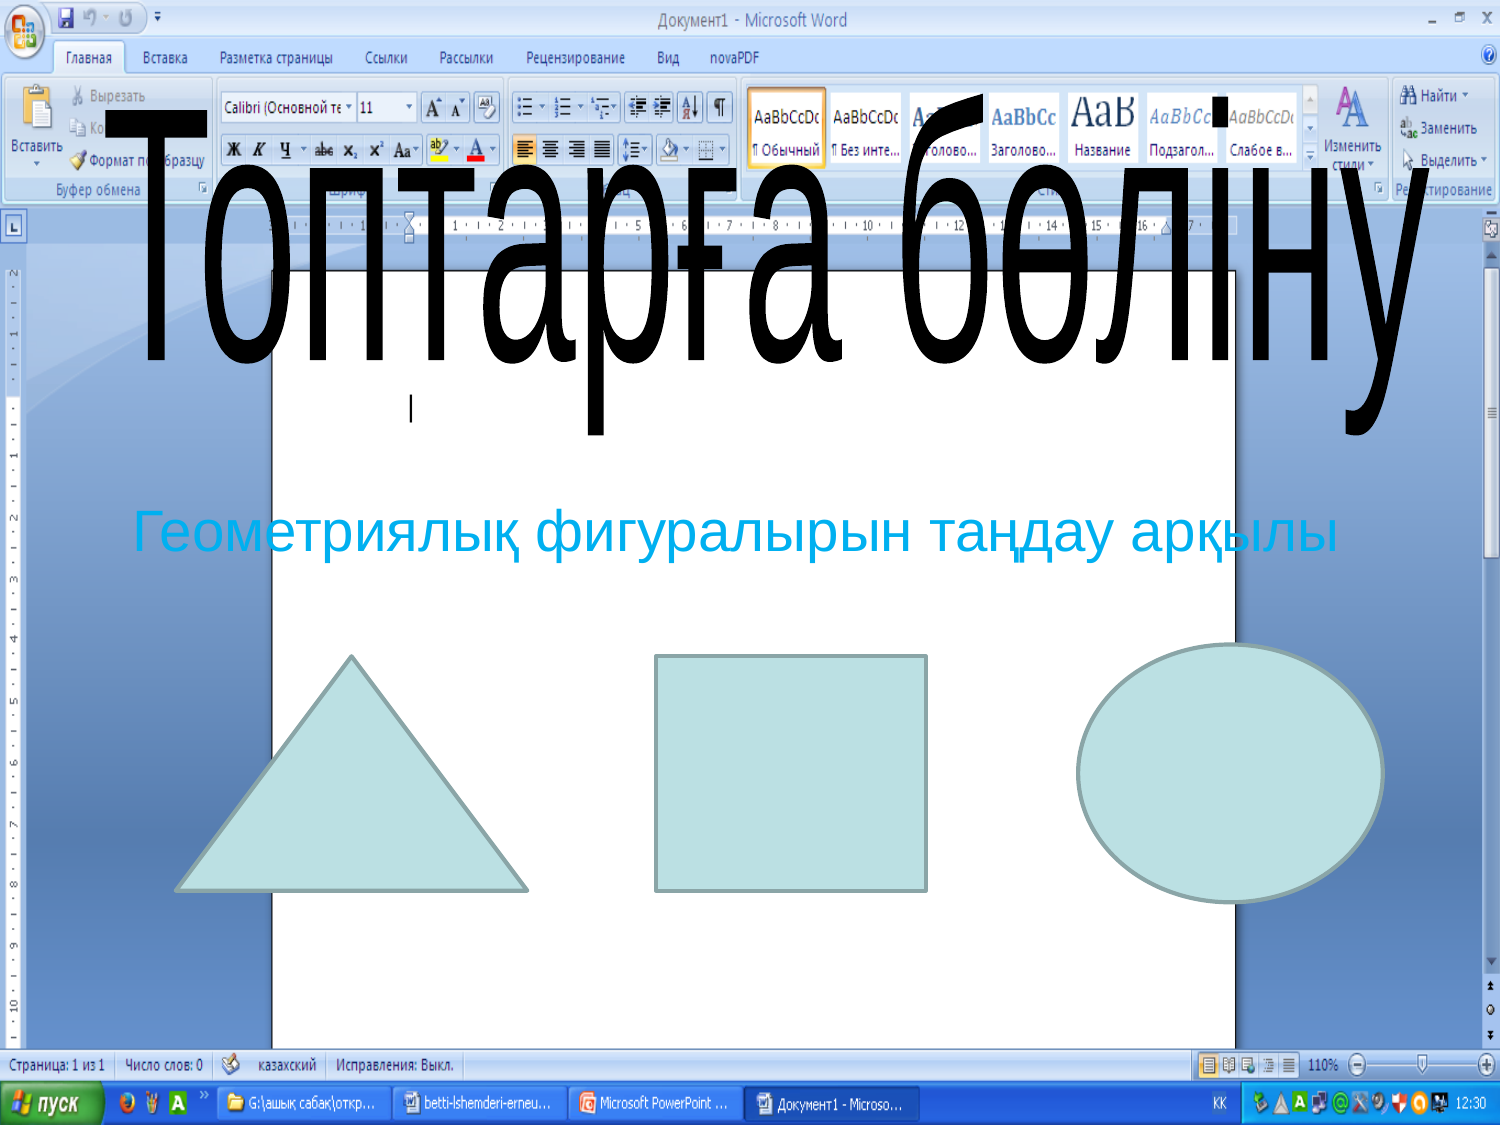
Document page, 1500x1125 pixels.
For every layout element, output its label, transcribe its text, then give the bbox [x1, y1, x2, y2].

picture [0, 0, 1500, 1125]
text_box [1076, 642, 1385, 905]
text_box [70, 281, 1465, 762]
text_box [173, 654, 530, 893]
text_box [654, 654, 928, 893]
list Геометриялық фигуралырын таңдау арқылы [116, 456, 1393, 571]
